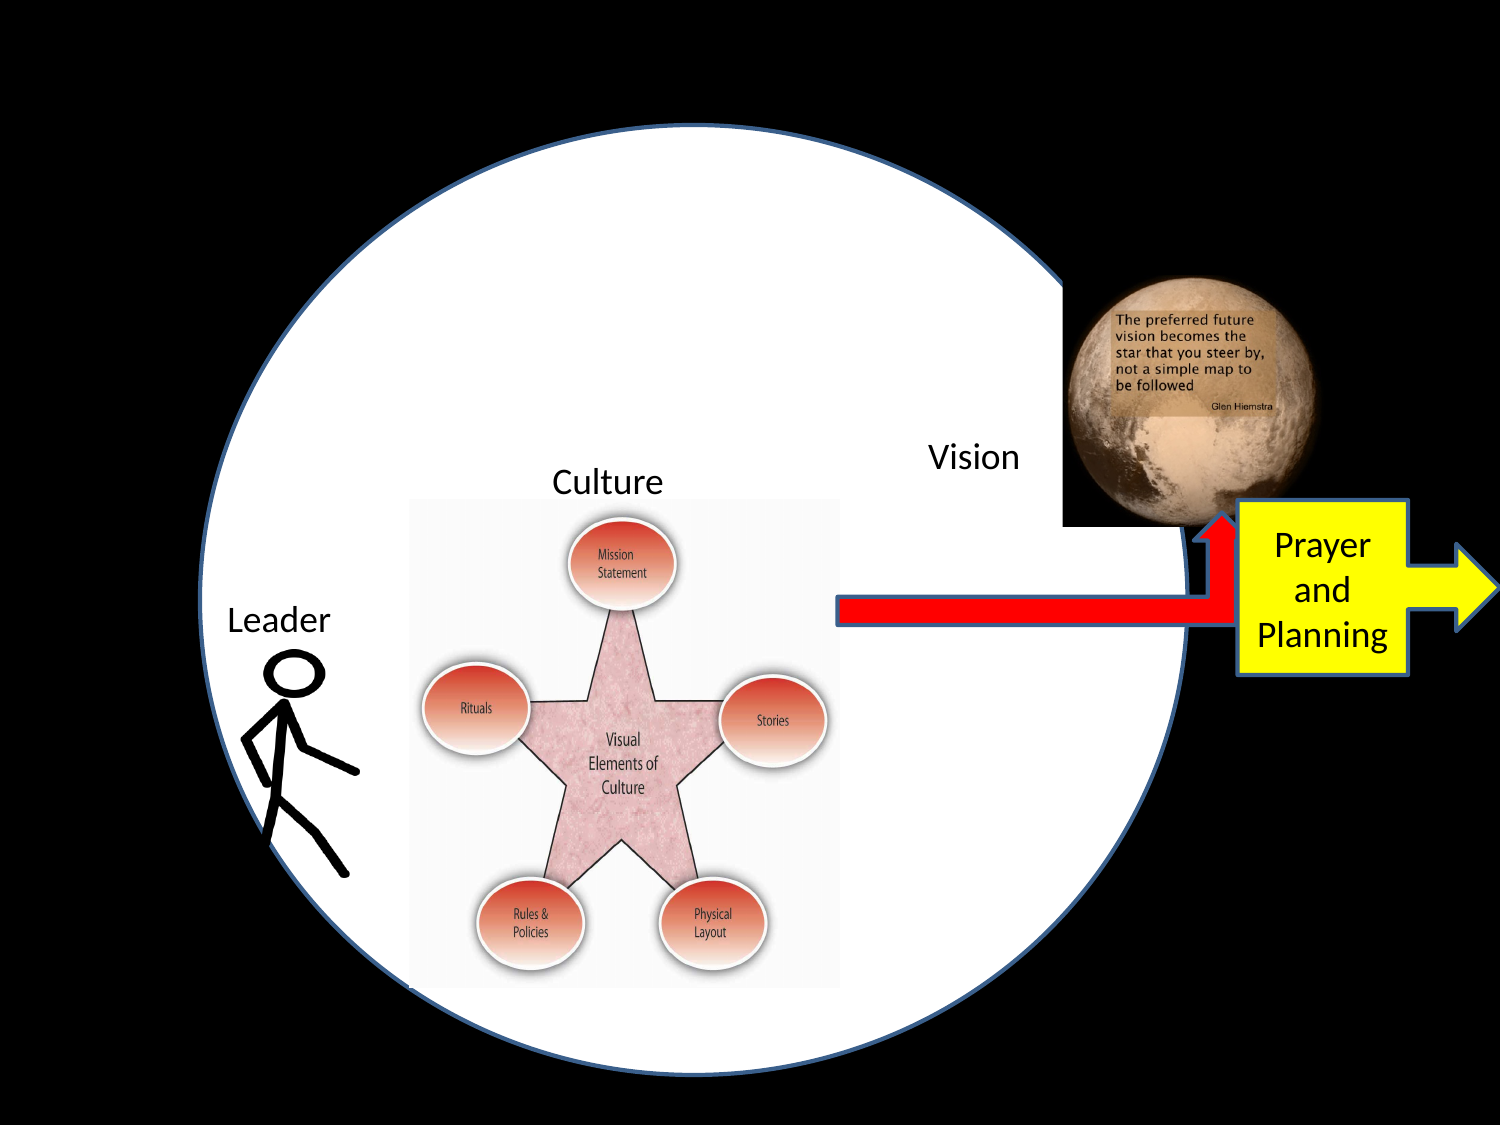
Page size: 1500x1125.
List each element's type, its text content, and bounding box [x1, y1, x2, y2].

picture [224, 649, 360, 886]
text_box Prayer and Planning [1235, 497, 1500, 678]
picture [1062, 274, 1326, 527]
text_box [197, 122, 1190, 987]
text_box [418, 628, 1189, 1078]
picture [408, 499, 840, 988]
text_box [844, 536, 1235, 628]
text_box Culture [537, 449, 725, 498]
text_box Vision [913, 424, 1036, 485]
text_box Leader [212, 587, 400, 648]
